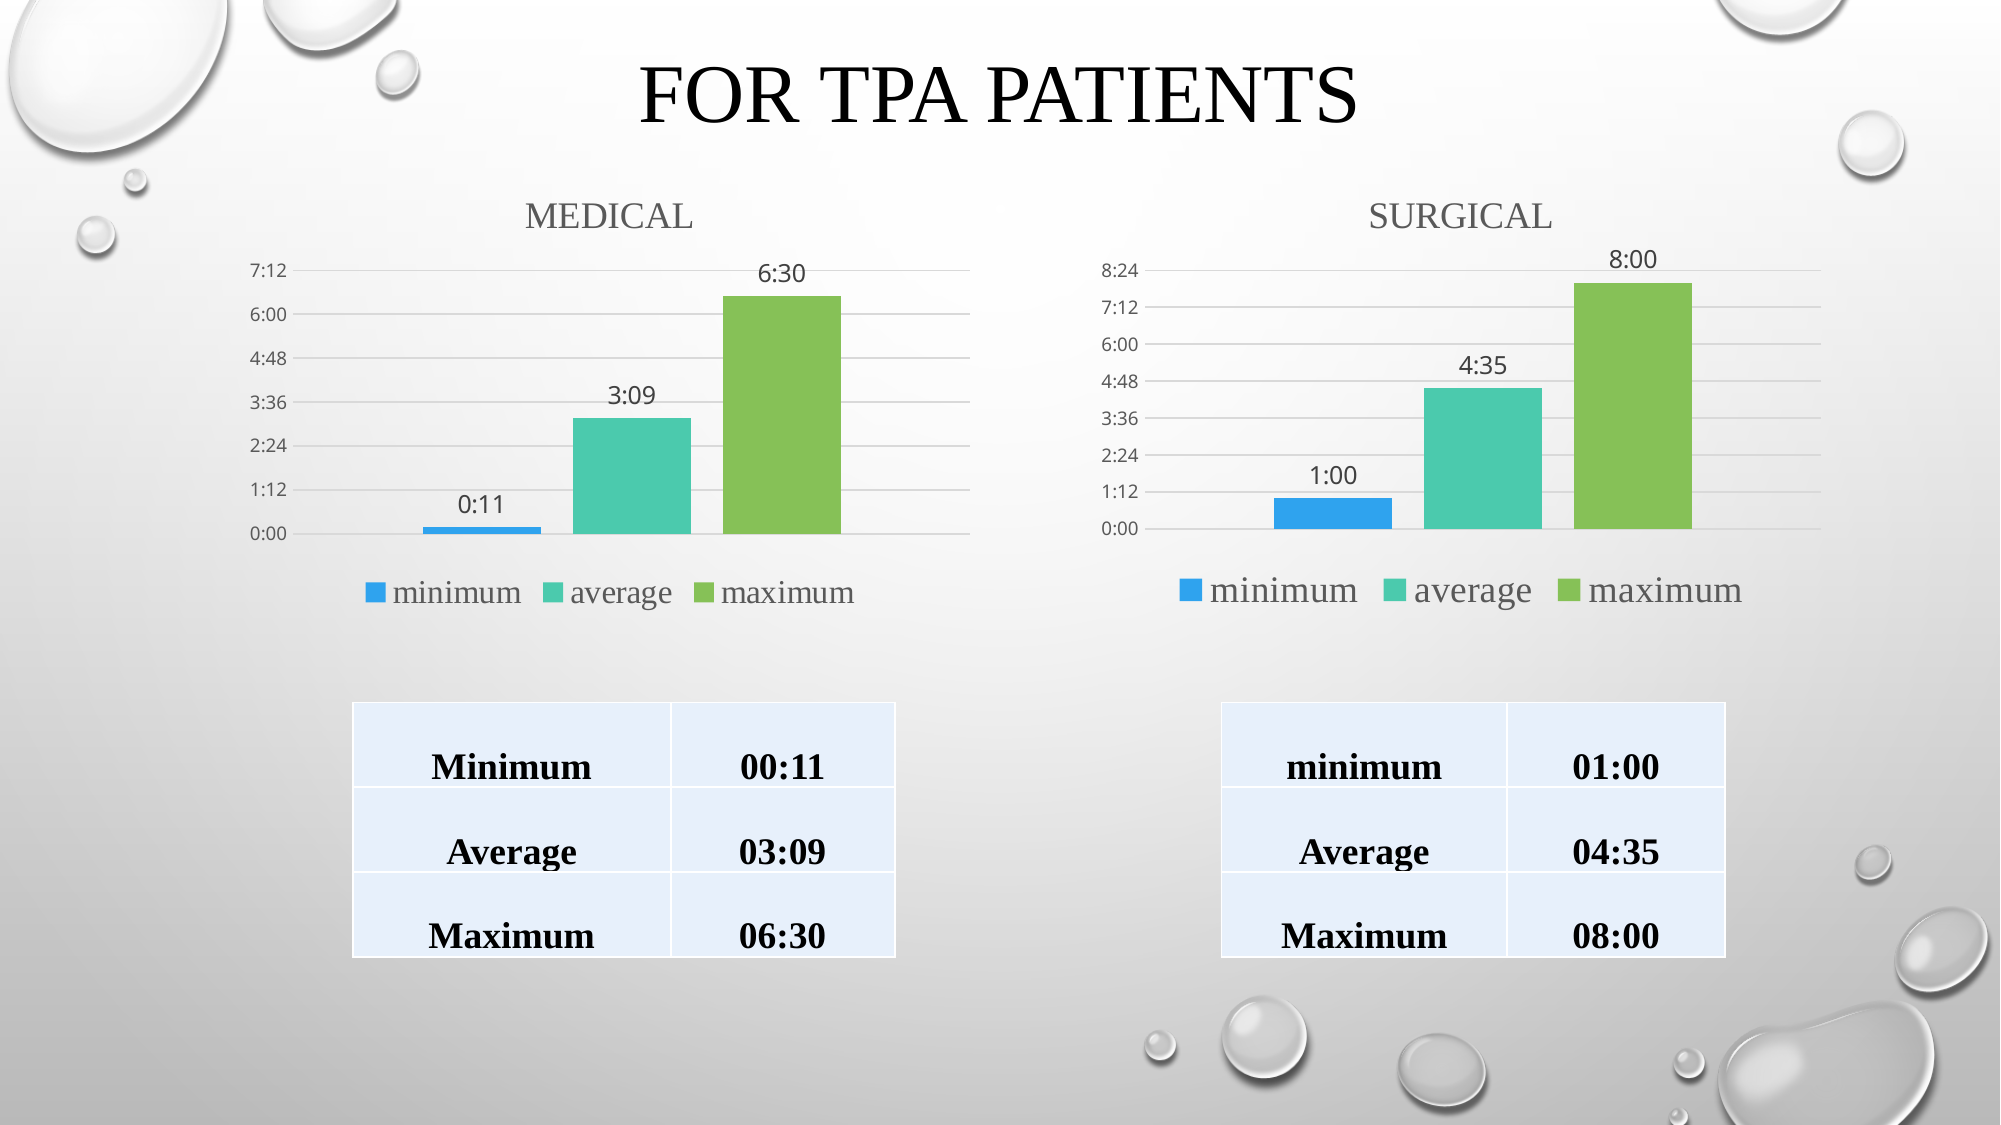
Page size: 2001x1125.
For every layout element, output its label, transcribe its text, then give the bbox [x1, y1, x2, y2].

table_cell Average [354, 788, 670, 871]
picture [0, 0, 2000, 1125]
table_cell 06:30 [672, 873, 894, 956]
table_cell 08:00 [1508, 873, 1724, 956]
table_cell Maximum [1222, 873, 1506, 956]
text_box FOR TPA PATIENTS [623, 31, 1377, 147]
chart [234, 167, 986, 618]
table_cell 03:09 [672, 788, 894, 871]
table_cell 04:35 [1508, 788, 1724, 871]
table_cell Average [1222, 788, 1506, 871]
table_header 01:00 [1508, 703, 1724, 786]
table_cell Maximum [354, 873, 670, 956]
table_header Minimum [354, 703, 670, 786]
table_header minimum [1222, 703, 1506, 786]
chart [1086, 167, 1837, 618]
table_header 00:11 [672, 703, 894, 786]
